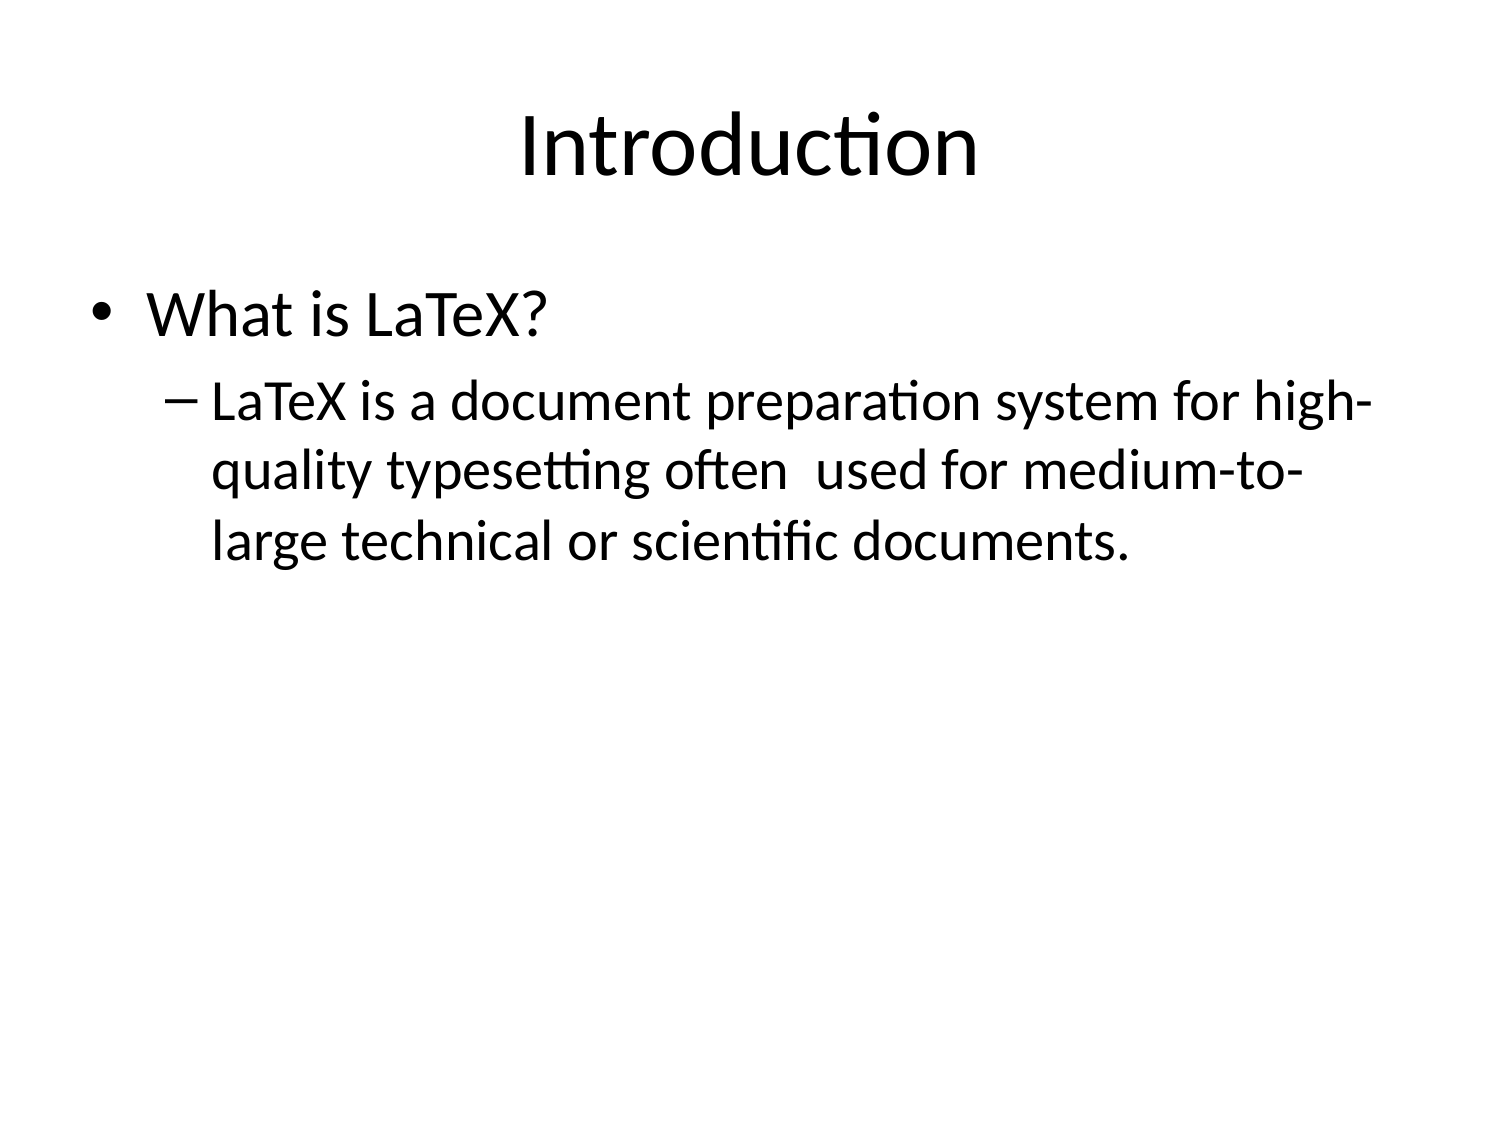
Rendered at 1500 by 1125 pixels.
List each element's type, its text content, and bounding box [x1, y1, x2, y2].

title Introduction [75, 45, 1425, 233]
list What is LaTeX? LaTeX is a document preparation system for high-quality typesetting often used for medium-to-large technical or scientific documents. [75, 262, 1425, 1005]
